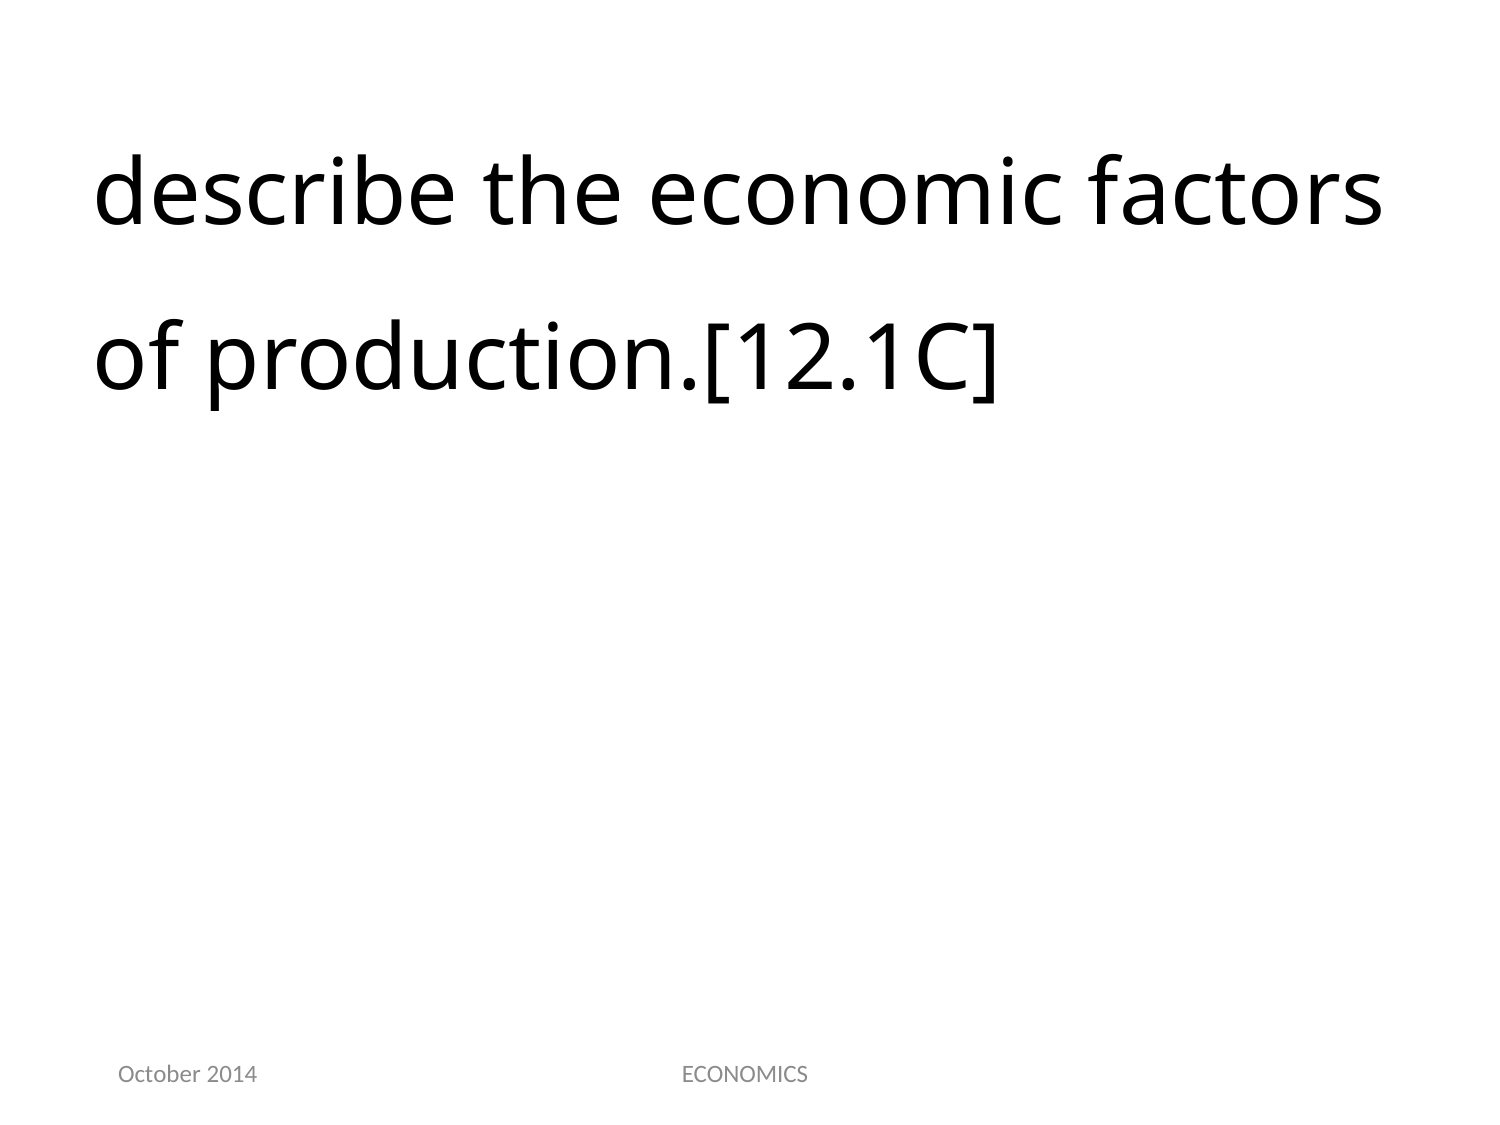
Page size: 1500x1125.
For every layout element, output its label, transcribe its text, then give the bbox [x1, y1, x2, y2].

footer ECONOMICS [492, 1042, 999, 1103]
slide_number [103, 1042, 441, 1103]
subtitle describe the economic factors of production.[12.1C] [78, 70, 1429, 1014]
